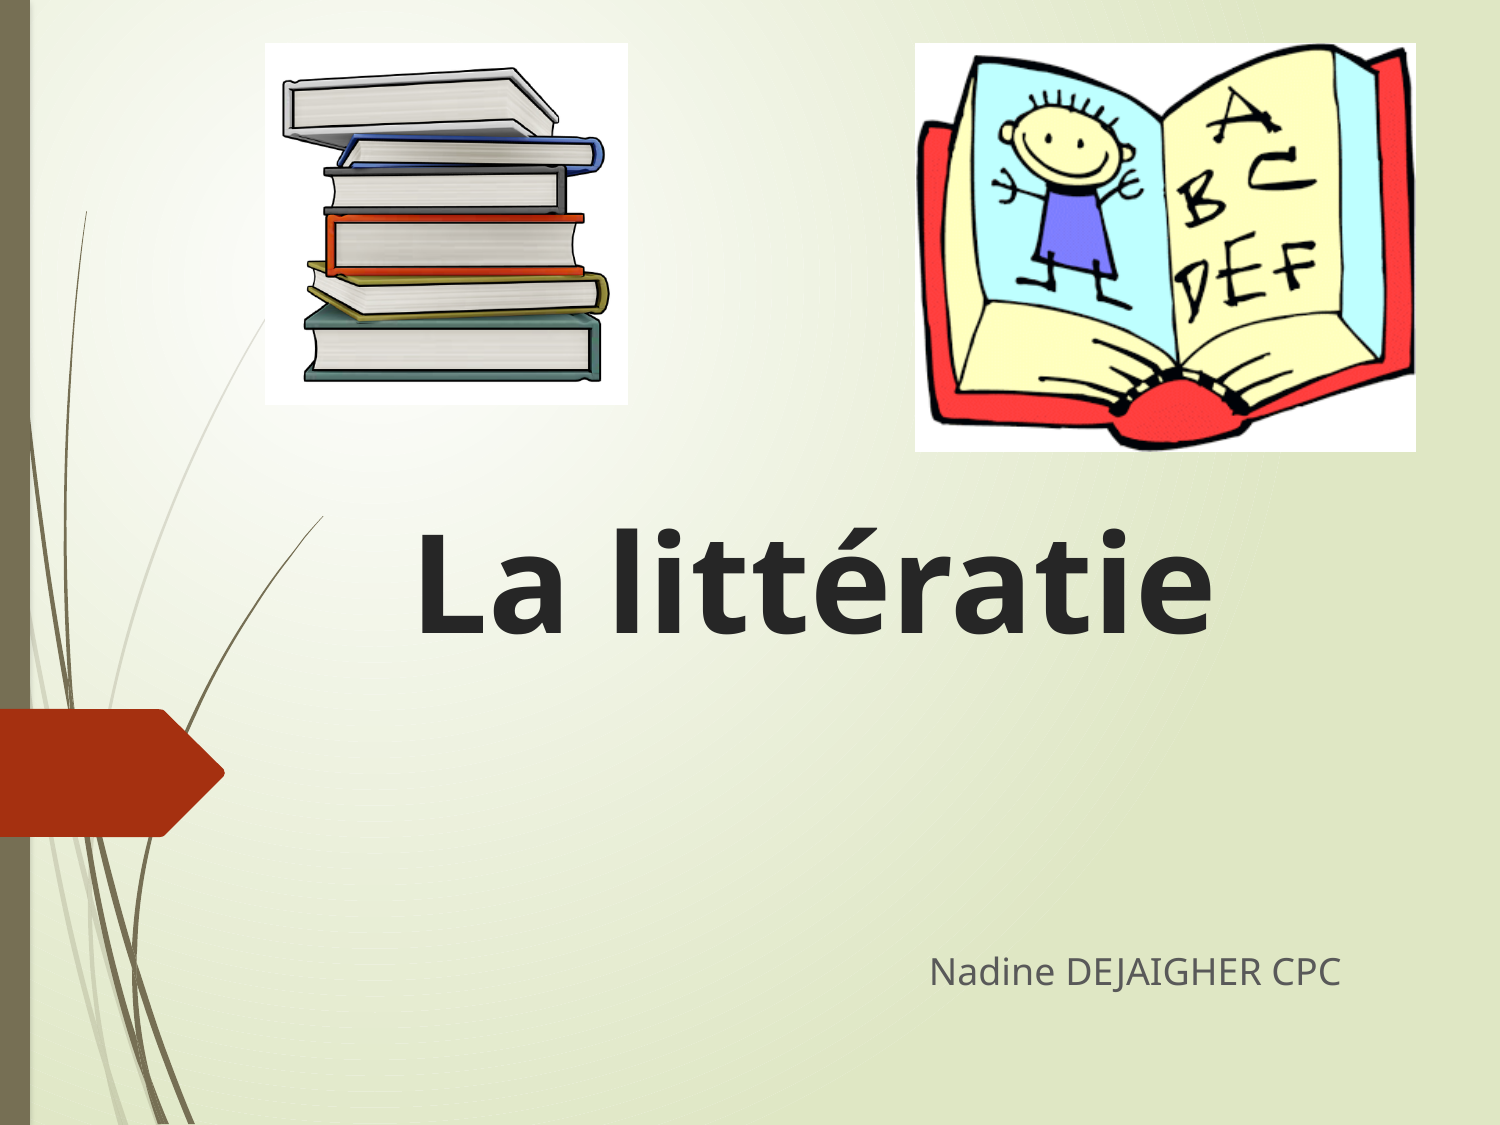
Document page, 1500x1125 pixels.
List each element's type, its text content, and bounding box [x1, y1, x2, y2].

subtitle Nadine DEJAIGHER CPC [913, 940, 1416, 1012]
title La littératie [395, 491, 1388, 669]
picture [265, 43, 628, 406]
picture [915, 43, 1416, 452]
